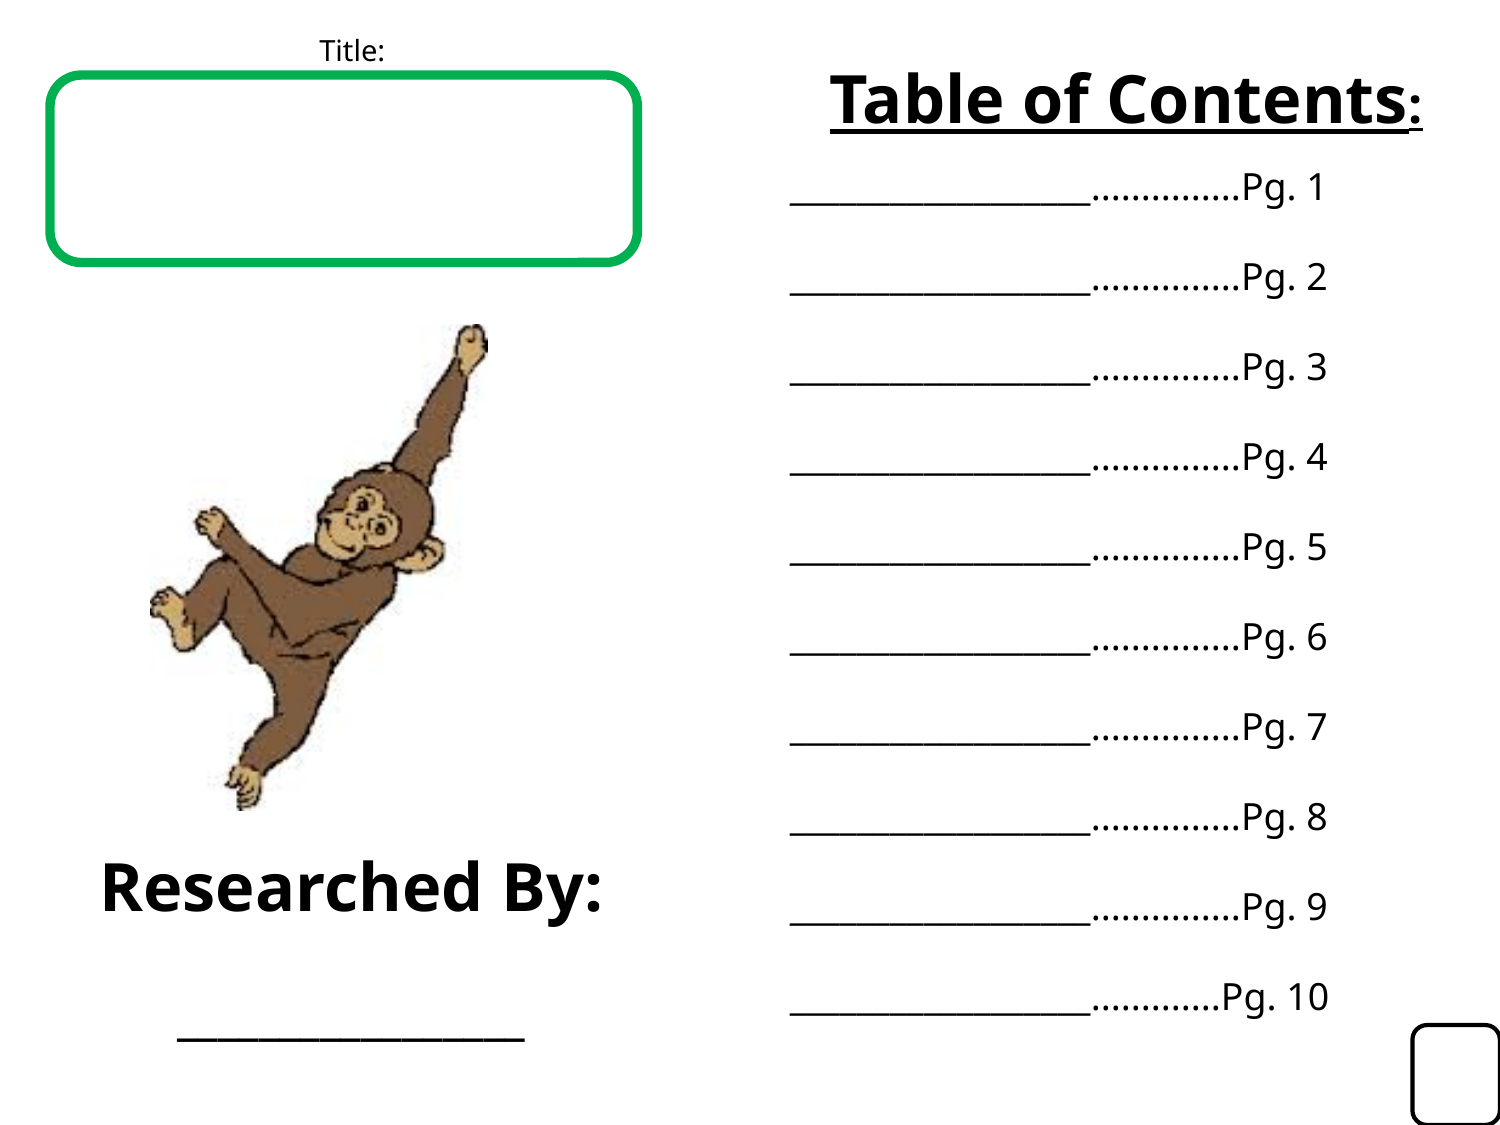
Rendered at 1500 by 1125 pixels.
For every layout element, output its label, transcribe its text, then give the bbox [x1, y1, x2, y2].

text_box [47, 72, 640, 265]
text_box Title: [304, 24, 401, 75]
text_box Table of Contents: [814, 49, 1438, 145]
text_box [1410, 1022, 1500, 1125]
picture [149, 324, 488, 811]
text_box Researched By: _________________ [84, 837, 619, 1053]
text_box __________________...............Pg. 1 __________________...............Pg. 2 __________________...............Pg. 3 __________________...............Pg. 4 __________________...............Pg. 5 __________________...............Pg. 6 __________________...............Pg. 7 __________________...............Pg. 8 __________________...............Pg. 9 __________________.............Pg. 10 [774, 155, 1454, 1116]
